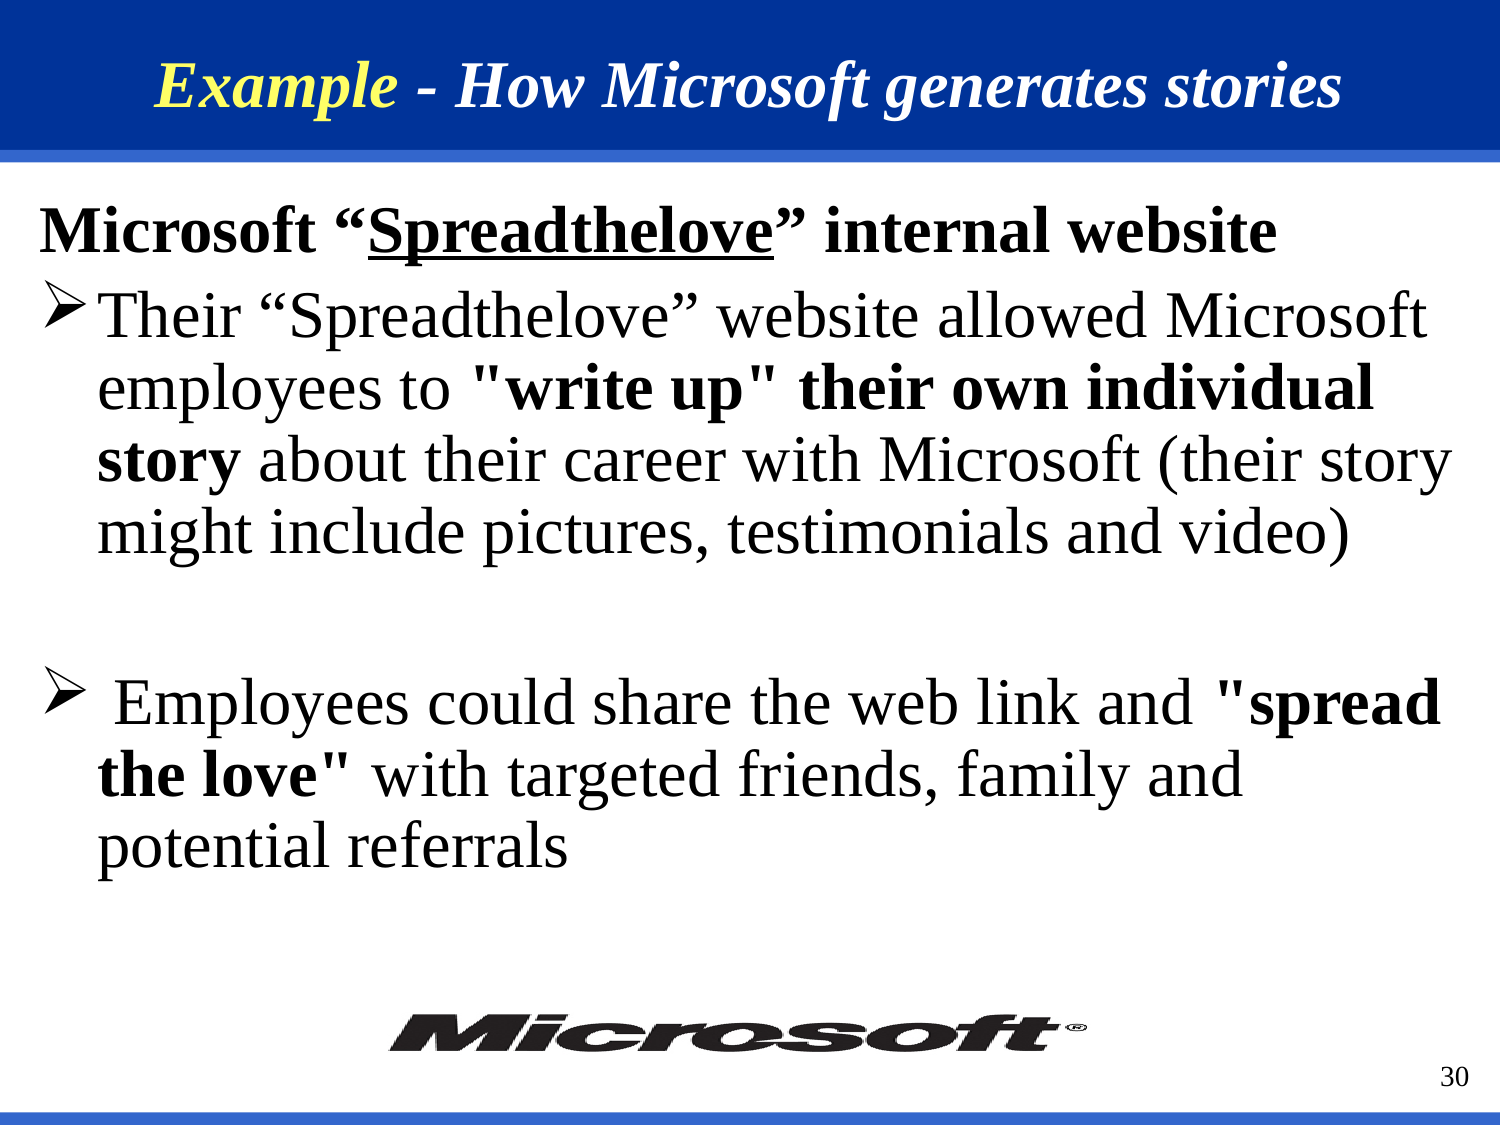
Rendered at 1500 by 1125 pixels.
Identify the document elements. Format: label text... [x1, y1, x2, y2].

list Microsoft “Spreadthelove” internal website Their “Spreadthelove” website allowed Microsoft employees to "write up" their own individual story about their career with Microsoft (their story might include pictures, testimonials and video) Employees could share the web link and "spread the love" with targeted friends, family and potential referrals [24, 187, 1475, 1088]
title Example - How Microsoft generates stories [0, 37, 1500, 125]
slide_number 30 [1424, 1049, 1500, 1125]
picture [387, 1005, 1091, 1101]
